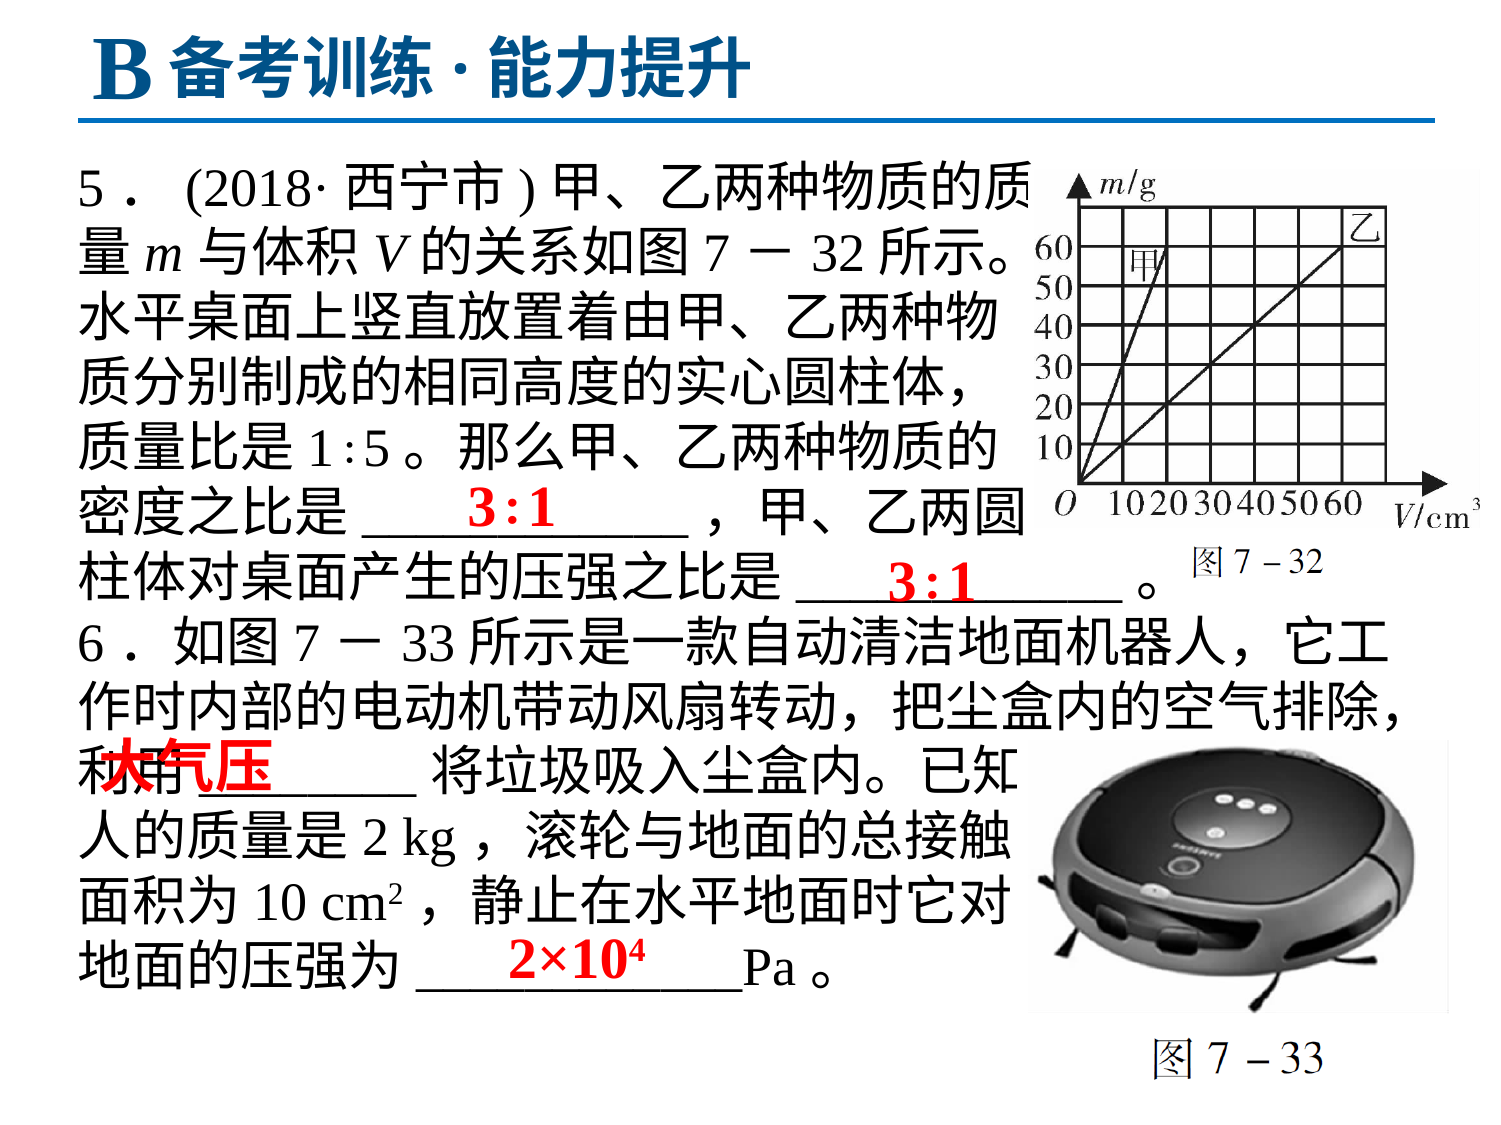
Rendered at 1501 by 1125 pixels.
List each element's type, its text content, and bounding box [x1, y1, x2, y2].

text_box 3∶1 [452, 460, 572, 545]
text_box 3∶1 [872, 536, 992, 621]
text_box 大气压 [83, 721, 289, 807]
text_box 2×104 [493, 913, 661, 998]
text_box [77, 0, 1436, 126]
picture [1028, 166, 1483, 582]
text_box 5．(2018·西宁市)甲、乙两种物质的质 量m与体积V的关系如图7－32所示。在 水平桌面上竖直放置着由甲、乙两种物 质分别制成的相同高度的实心圆柱体， 质量比是1∶5。那么甲、乙两种物质的 密度之比是____________，甲、乙两圆 柱体对桌面产生的压强之比是____________。 6．如图7－33所示是一款自动清洁地面机器人，它工作时内部的电动机带动风扇转动，把尘盒内的空气排除，利用________将垃圾吸入尘盒内。已知机器 人的质量是2 kg，滚轮与地面的总接触 面积为10 cm2，静止在水平地面时它对 地面的压强为____________Pa。 [77, 144, 1436, 1004]
picture [1017, 737, 1457, 1086]
